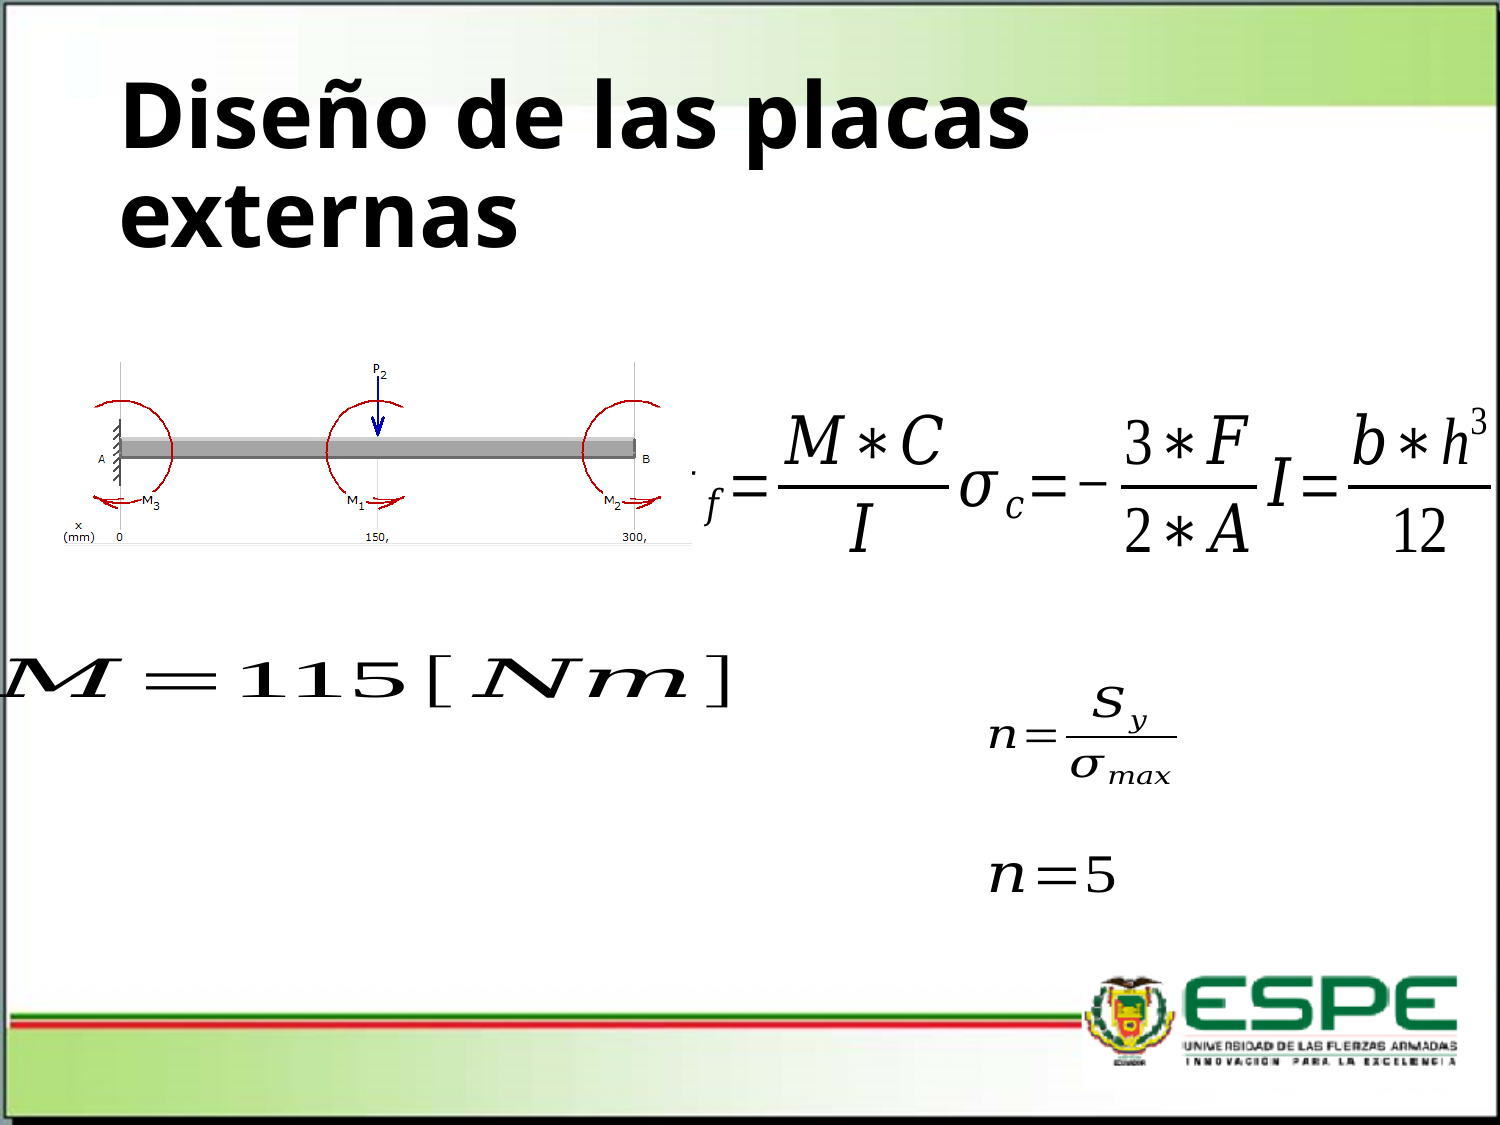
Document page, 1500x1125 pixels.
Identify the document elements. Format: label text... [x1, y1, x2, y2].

picture [0, 0, 1500, 1125]
title Diseño de las placas externas [103, 59, 1397, 278]
